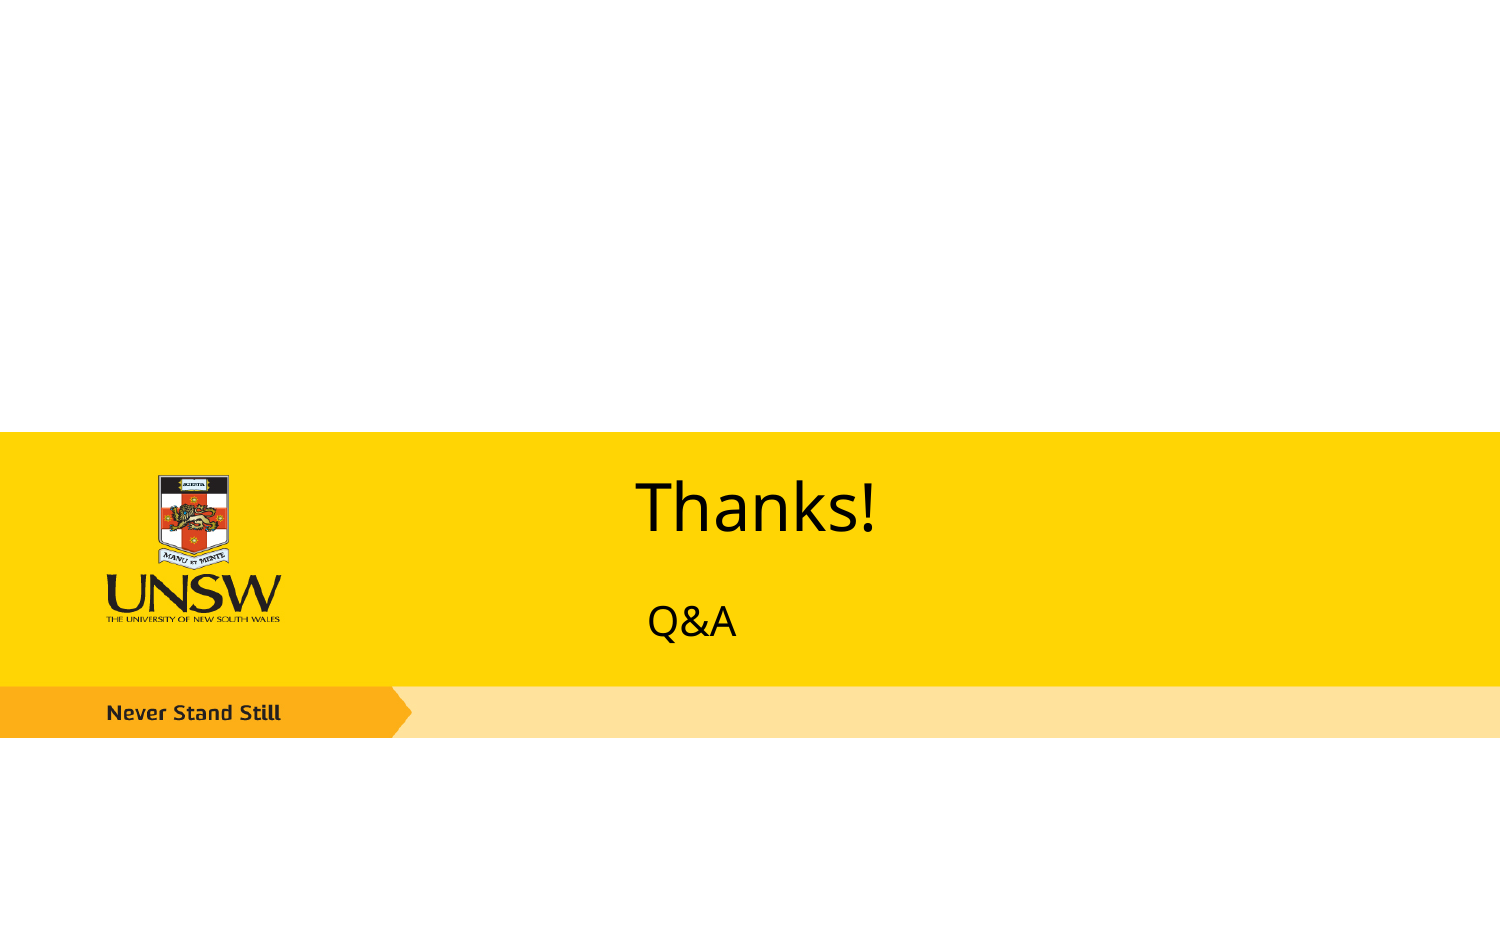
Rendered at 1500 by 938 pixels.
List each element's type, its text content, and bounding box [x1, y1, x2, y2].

list Thanks! [620, 456, 1365, 536]
list Q&A [631, 587, 1365, 646]
picture [0, 432, 1500, 738]
